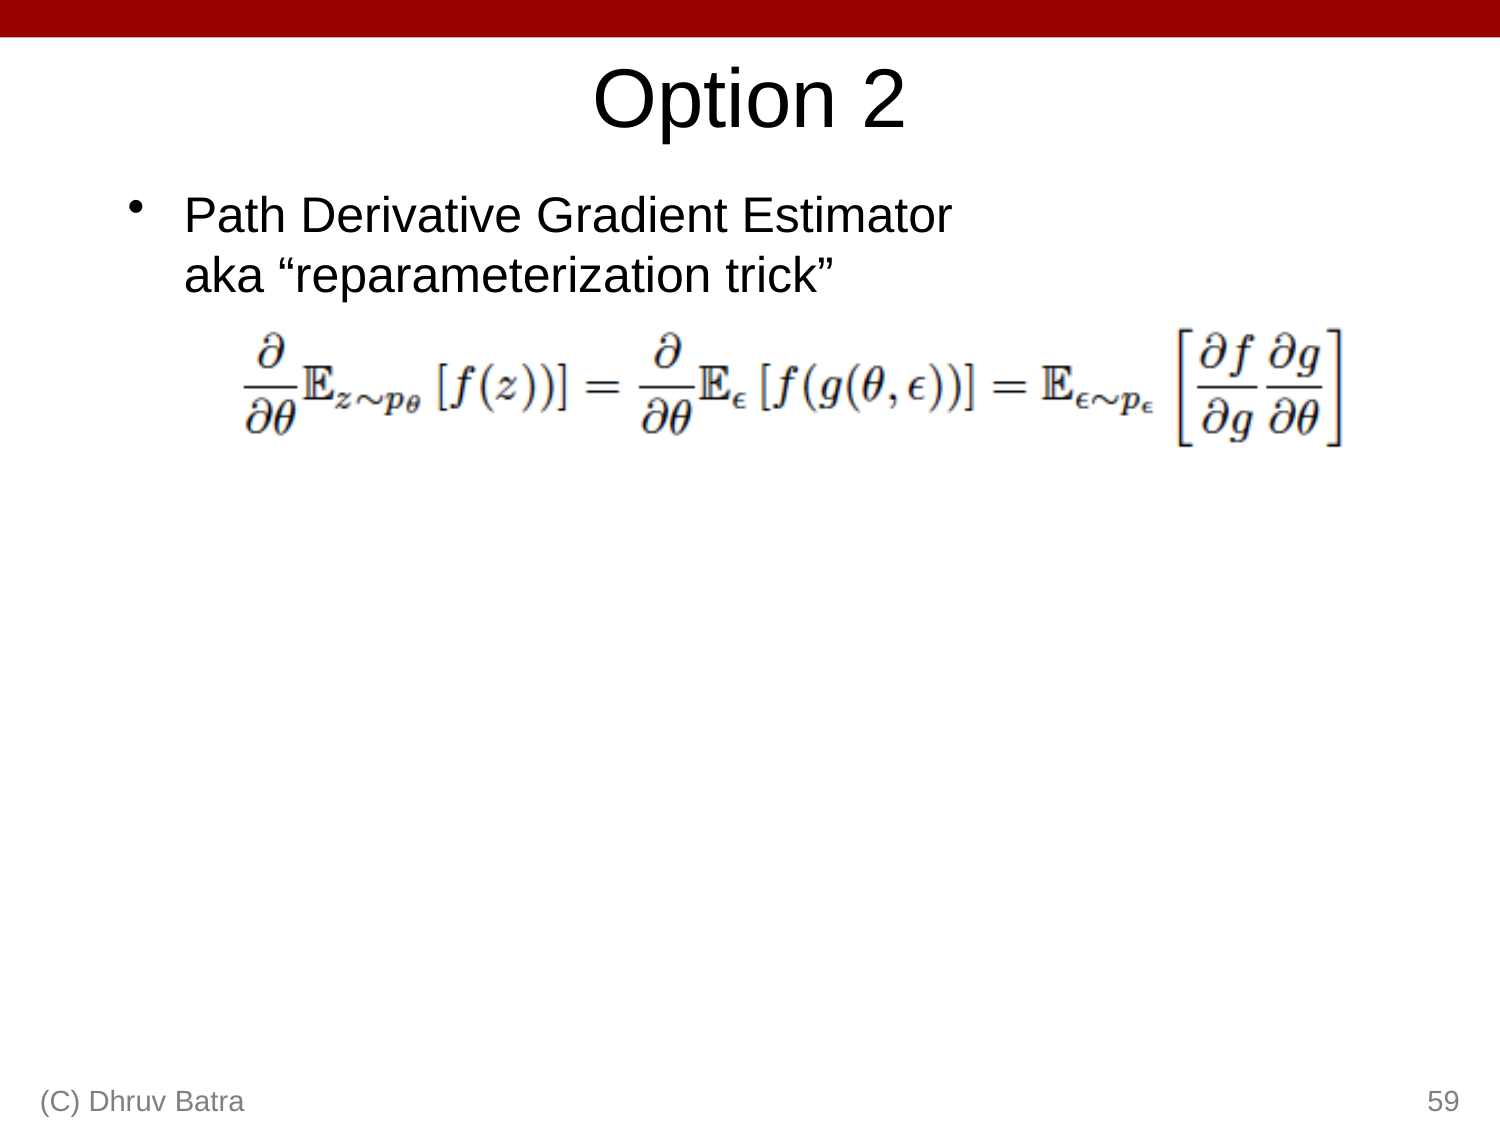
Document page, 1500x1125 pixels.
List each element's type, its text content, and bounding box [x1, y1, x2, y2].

picture [202, 299, 1363, 490]
footer (C) Dhruv Batra [24, 1049, 501, 1125]
title Option 2 [112, 37, 1388, 151]
text_box Path Derivative Gradient Estimator aka “reparameterization trick” [112, 174, 1388, 338]
slide_number 59 [1162, 1049, 1476, 1125]
